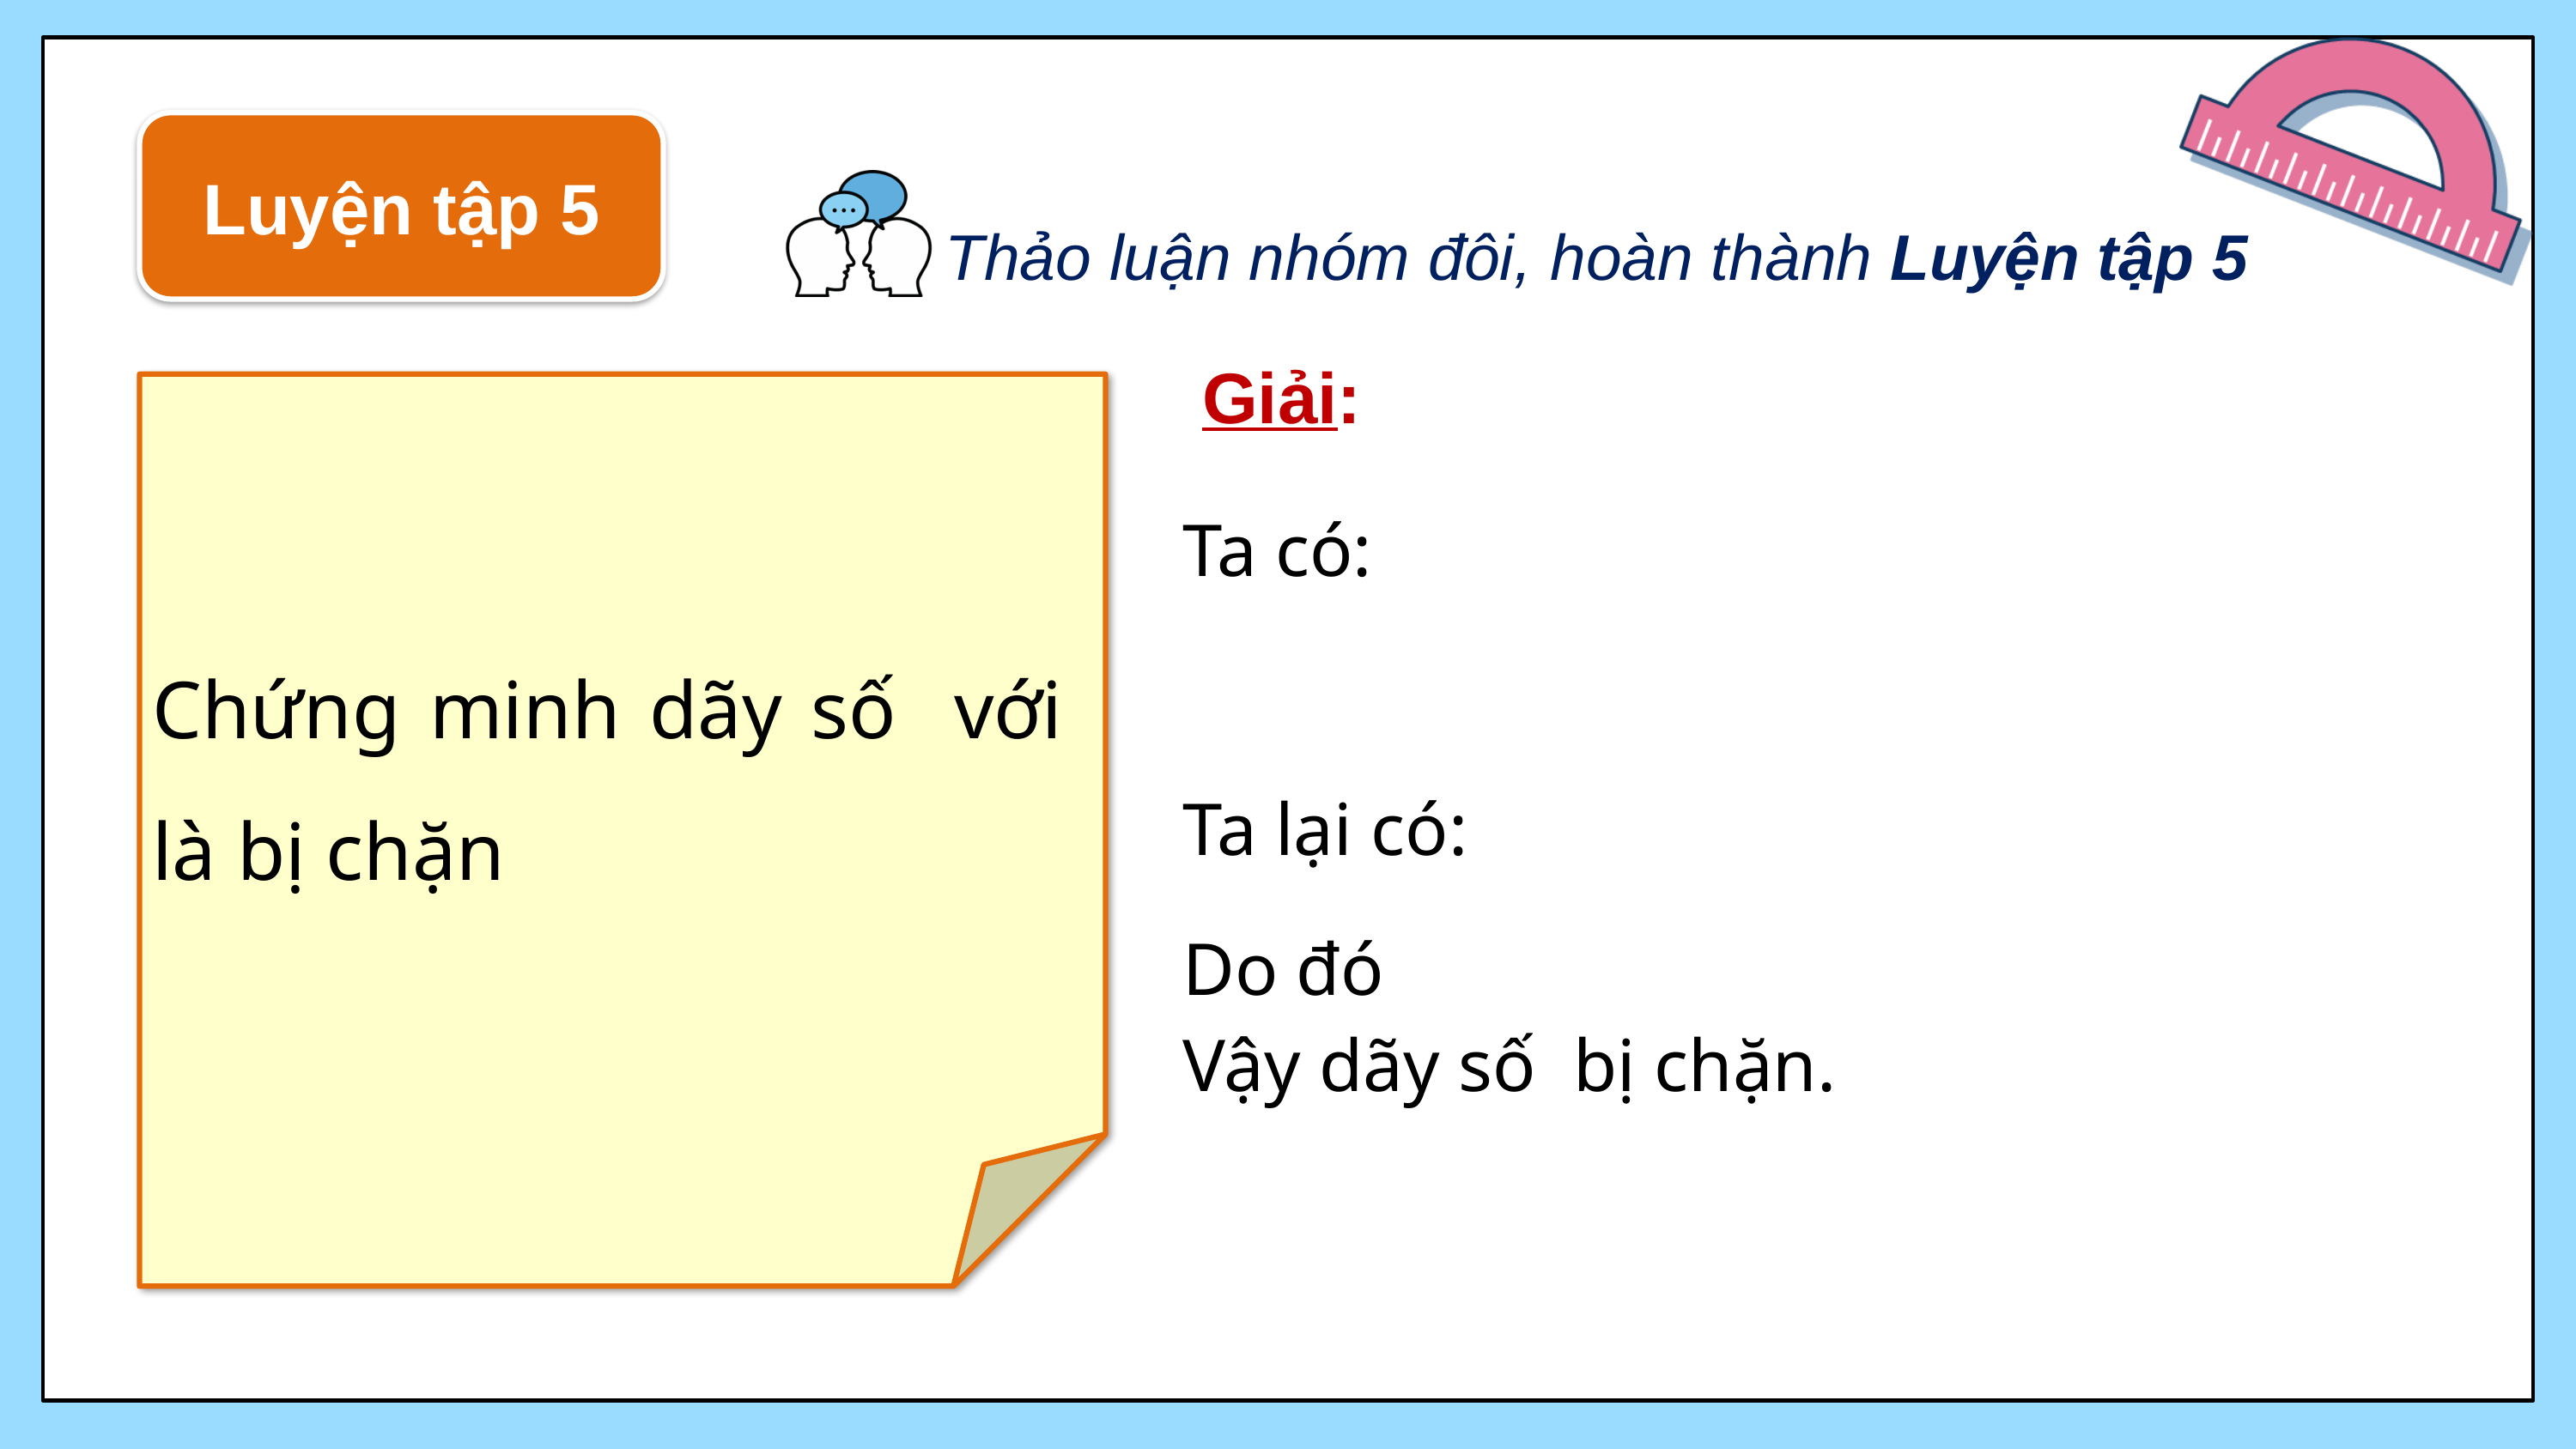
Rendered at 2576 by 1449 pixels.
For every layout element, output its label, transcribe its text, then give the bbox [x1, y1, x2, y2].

text_box [43, 37, 2534, 1401]
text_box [784, 170, 2576, 301]
text_box Giải: [1189, 345, 1387, 445]
text_box Luyện tập 5 [137, 110, 666, 302]
picture [2178, 37, 2534, 170]
